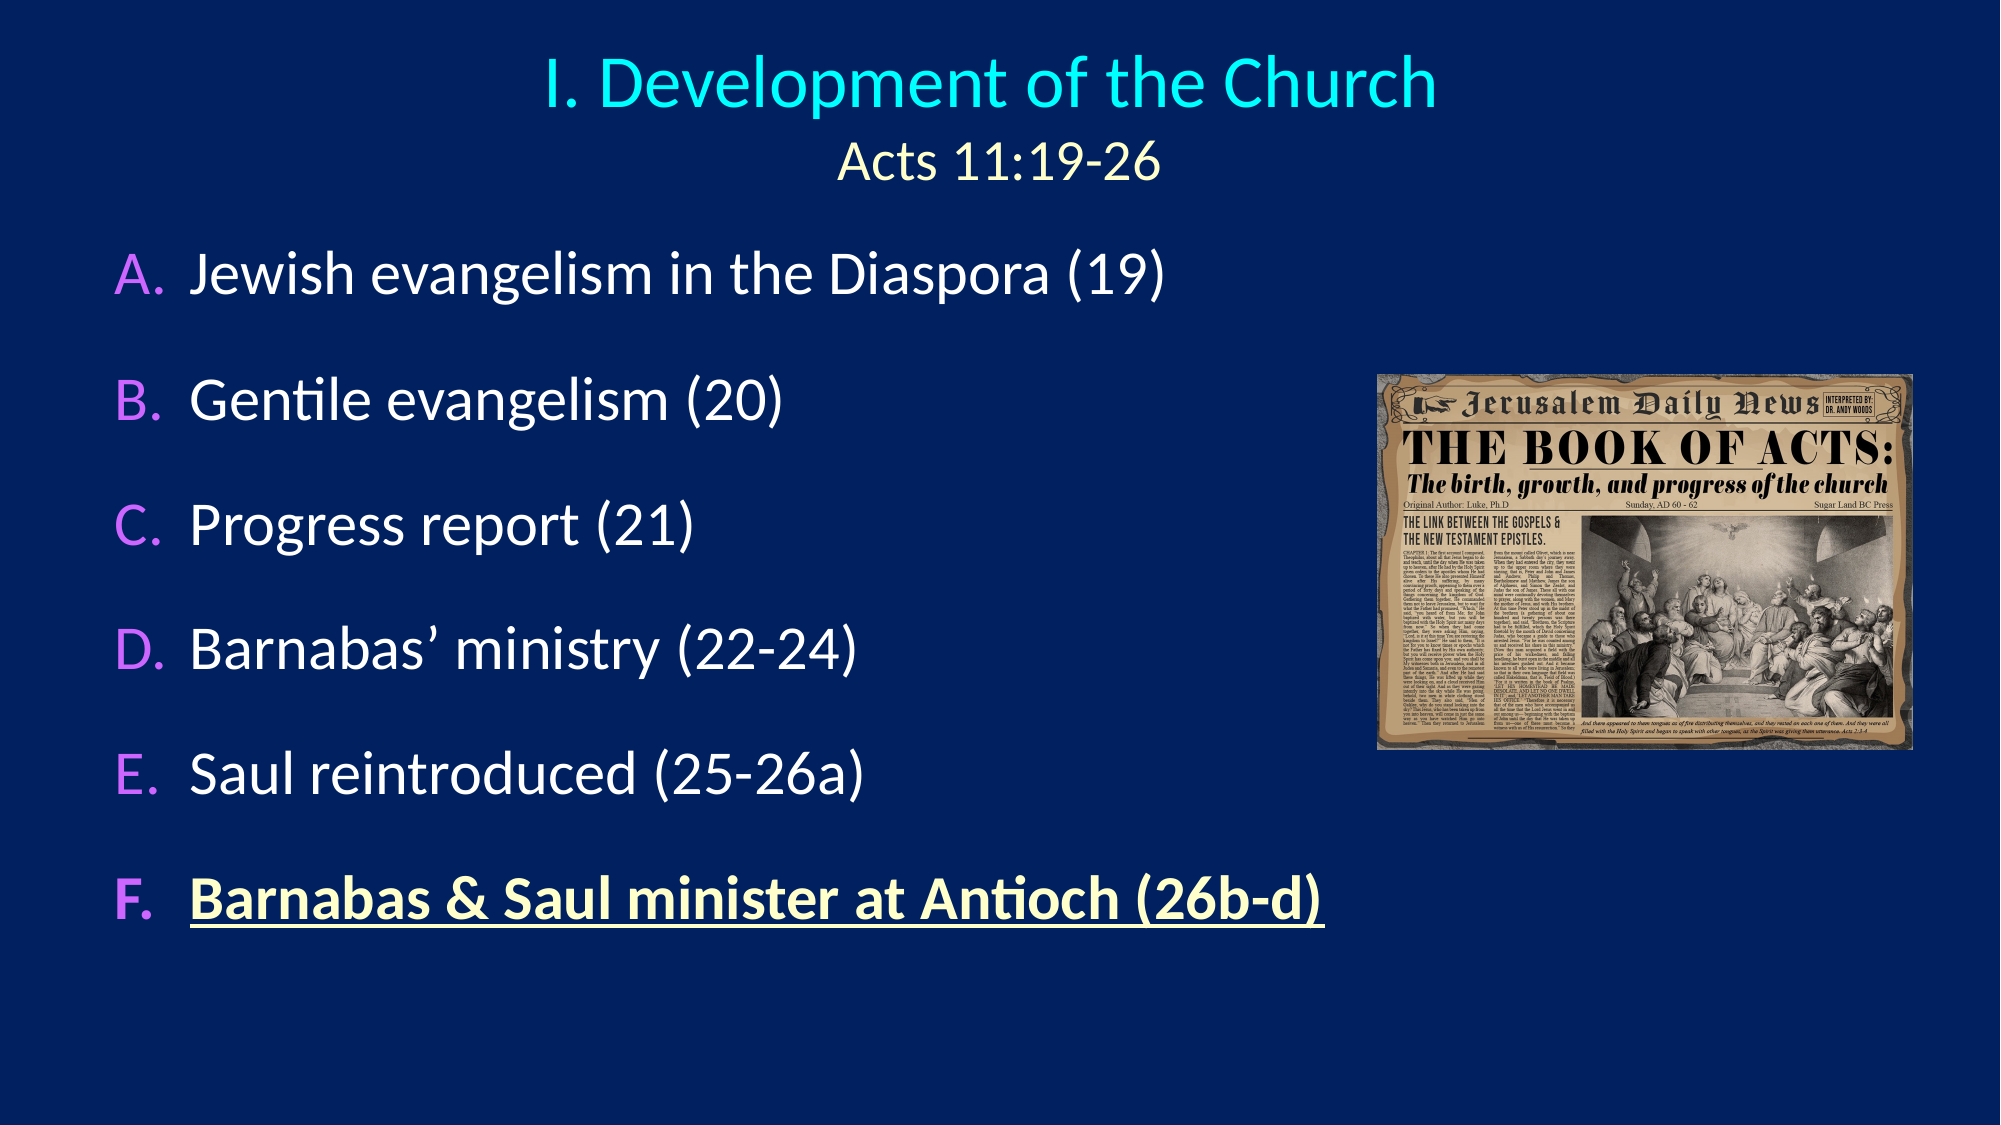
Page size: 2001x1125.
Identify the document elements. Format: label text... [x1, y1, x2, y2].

text_box I. Development of the Church Acts 11:19-26 [430, 24, 1570, 200]
list Jewish evangelism in the Diaspora (19) Gentile evangelism (20) Progress report (21) Barnabas’ ministry (22-24) Saul reintroduced (25-26a) Barnabas & Saul minister at Antioch (26b-d) [99, 224, 1488, 950]
picture [1377, 374, 1913, 750]
